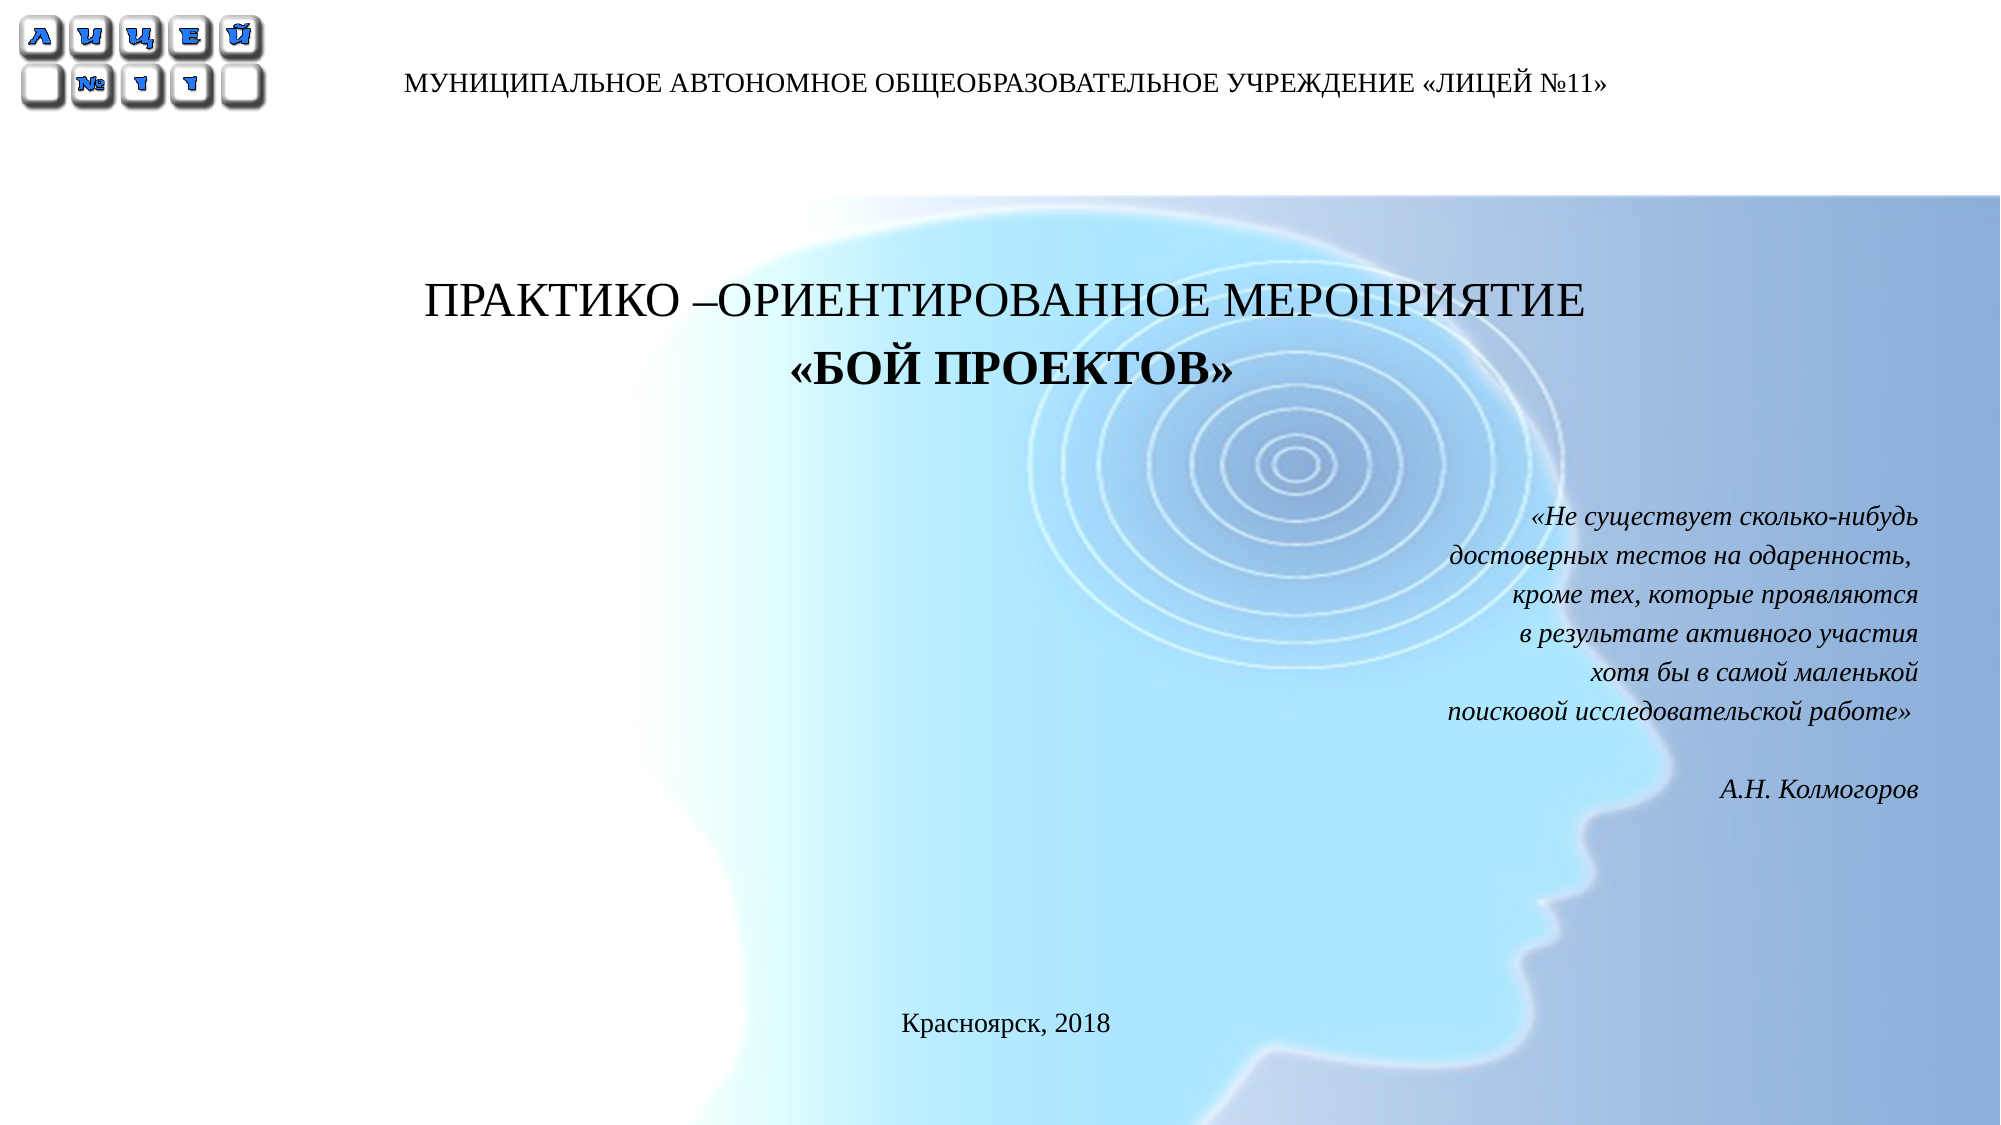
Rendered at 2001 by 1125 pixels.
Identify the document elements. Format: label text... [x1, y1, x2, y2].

subtitle МУНИЦИПАЛЬНОЕ АВТОНОМНОЕ ОБЩЕОБРАЗОВАТЕЛЬНОЕ УЧРЕЖДЕНИЕ «ЛИЦЕЙ №11» ПРАКТИКО –ОРИЕНТИРОВАННОЕ МЕРОПРИЯТИЕ «БОЙ ПРОЕКТОВ» «Не существует сколько-нибудь достоверных тестов на одаренность, кроме тех, которые проявляются в результате активного участия хотя бы в самой маленькой поисковой исследовательской работе» А.Н. Колмогоров Красноярск, 2018 [78, 34, 1934, 1064]
picture [0, 0, 2000, 1125]
